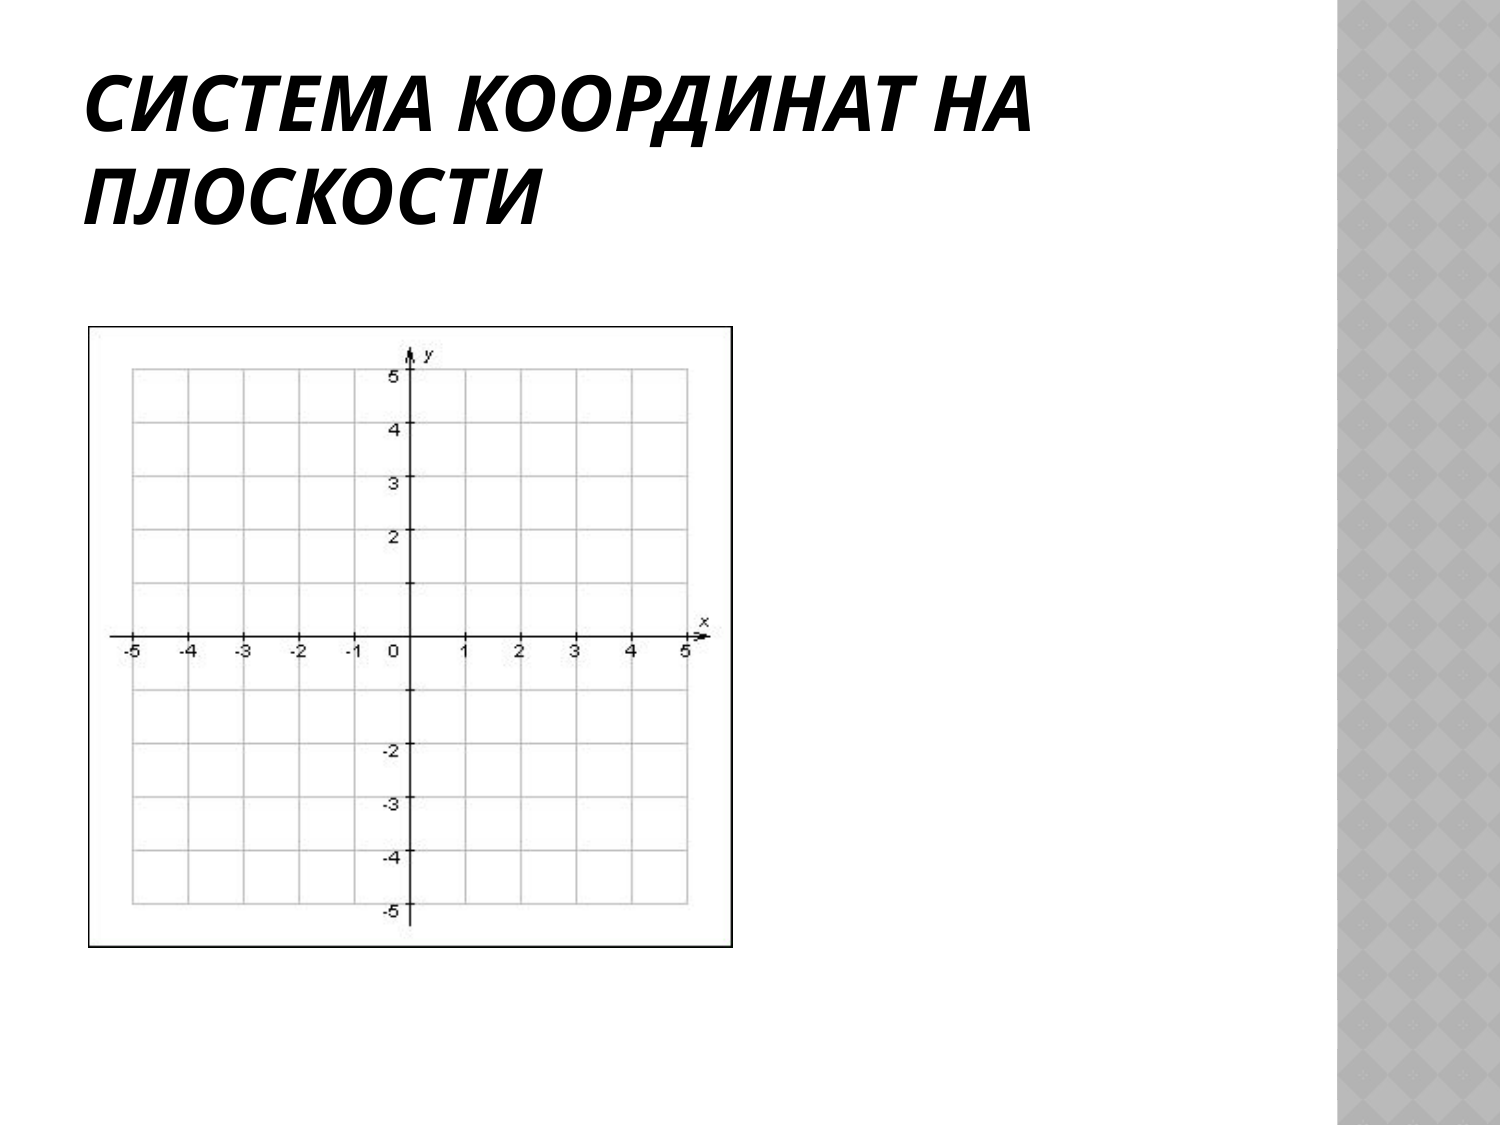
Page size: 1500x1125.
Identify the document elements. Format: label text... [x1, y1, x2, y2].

picture [88, 325, 734, 948]
title Система координат на плоскости [75, 52, 1263, 240]
